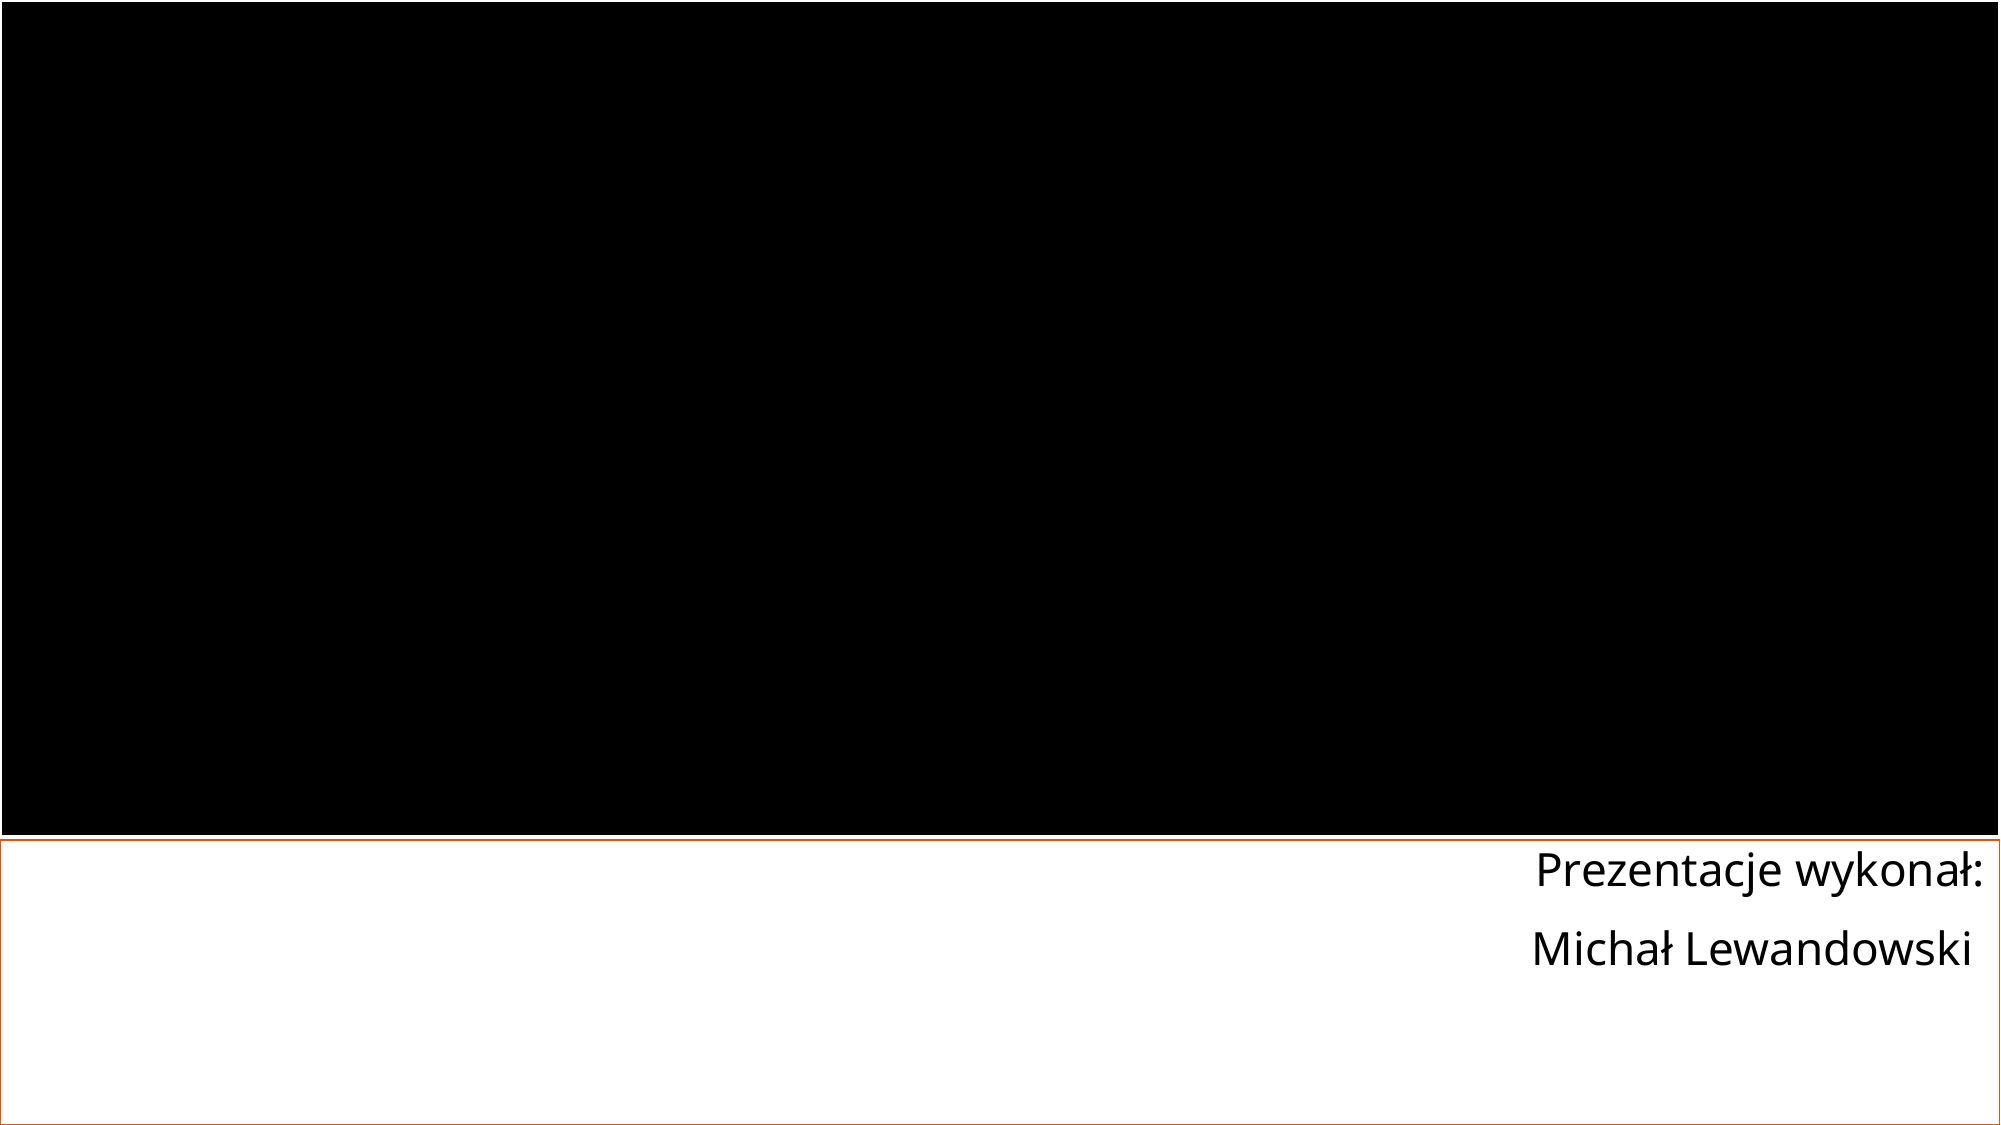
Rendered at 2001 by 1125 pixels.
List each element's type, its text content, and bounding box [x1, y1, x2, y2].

title [0, 0, 2000, 839]
list Prezentacje wykonał: Michał Lewandowski [0, 839, 2000, 1125]
